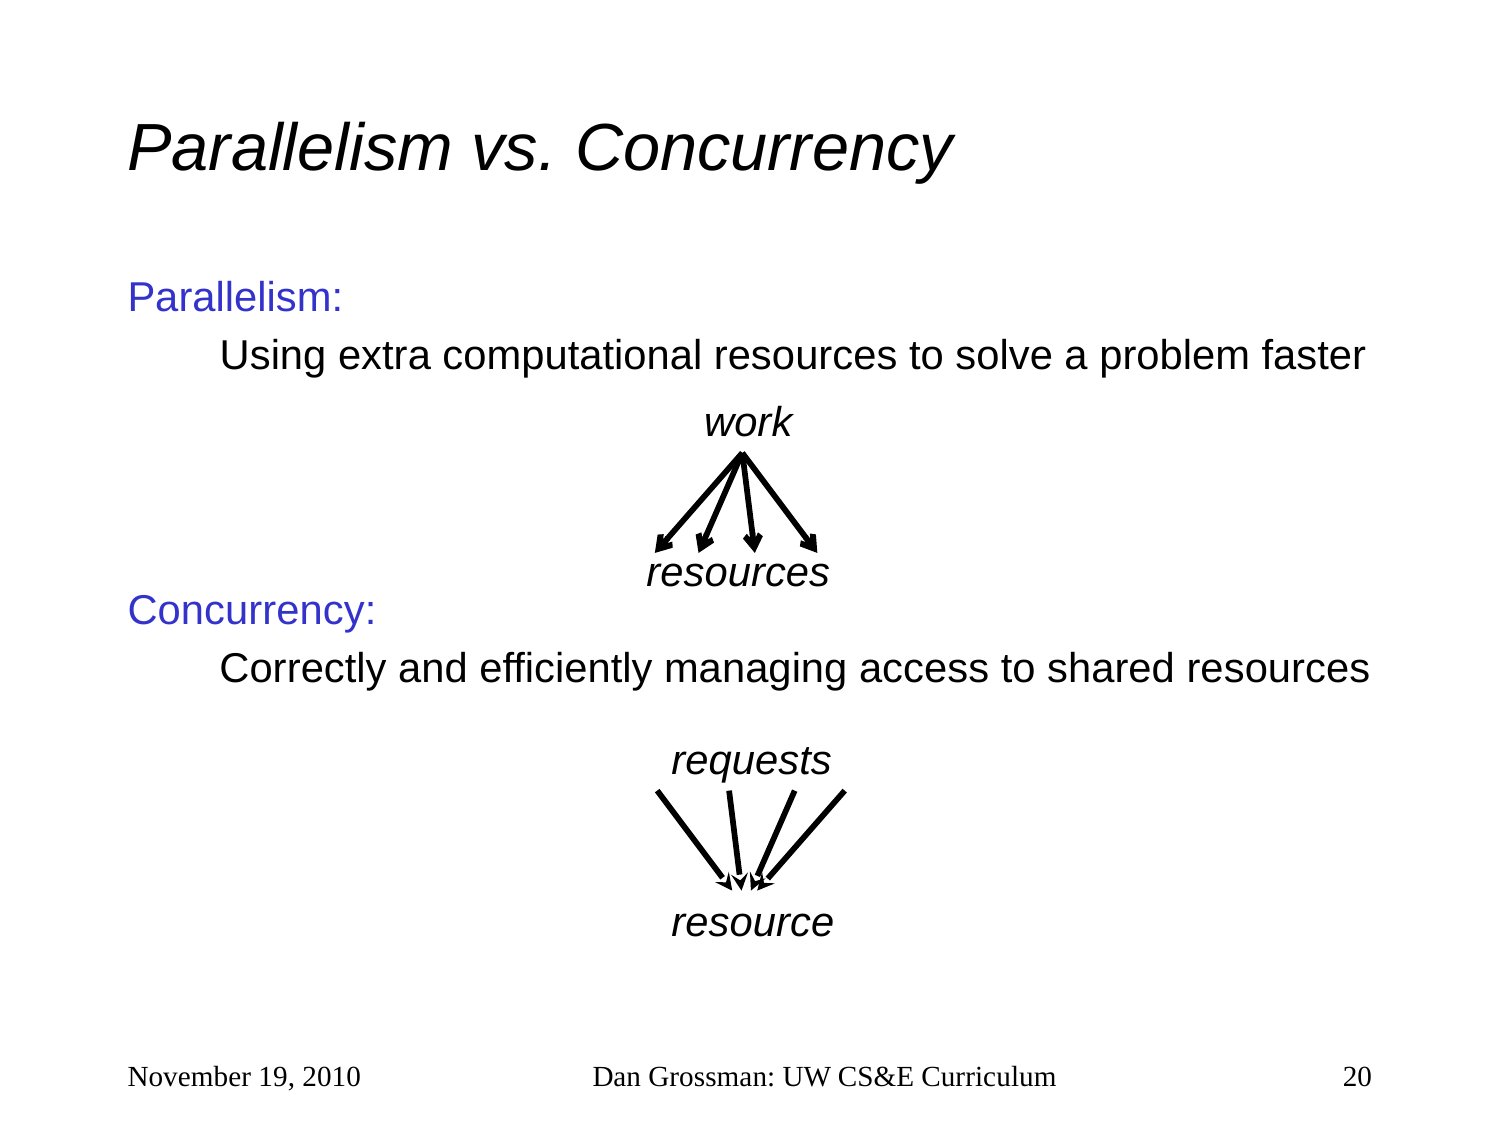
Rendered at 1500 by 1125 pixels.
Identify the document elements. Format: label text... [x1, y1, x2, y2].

list Parallelism: Using extra computational resources to solve a problem faster [112, 262, 1388, 401]
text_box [698, 452, 739, 554]
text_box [654, 452, 697, 554]
text_box work [689, 387, 808, 451]
text_box resources [631, 537, 846, 574]
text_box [733, 790, 742, 891]
title Parallelism vs. Concurrency [112, 49, 1388, 238]
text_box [742, 452, 818, 554]
text_box Concurrency: Correctly and efficiently managing access to shared resources [112, 574, 1388, 713]
text_box requests [656, 725, 847, 790]
text_box resource [656, 894, 850, 953]
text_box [656, 790, 733, 891]
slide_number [112, 1049, 426, 1125]
slide_number 20 [1176, 1049, 1388, 1125]
footer Dan Grossman: UW CS&E Curriculum [474, 1049, 1176, 1125]
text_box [750, 790, 795, 891]
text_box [796, 790, 845, 891]
